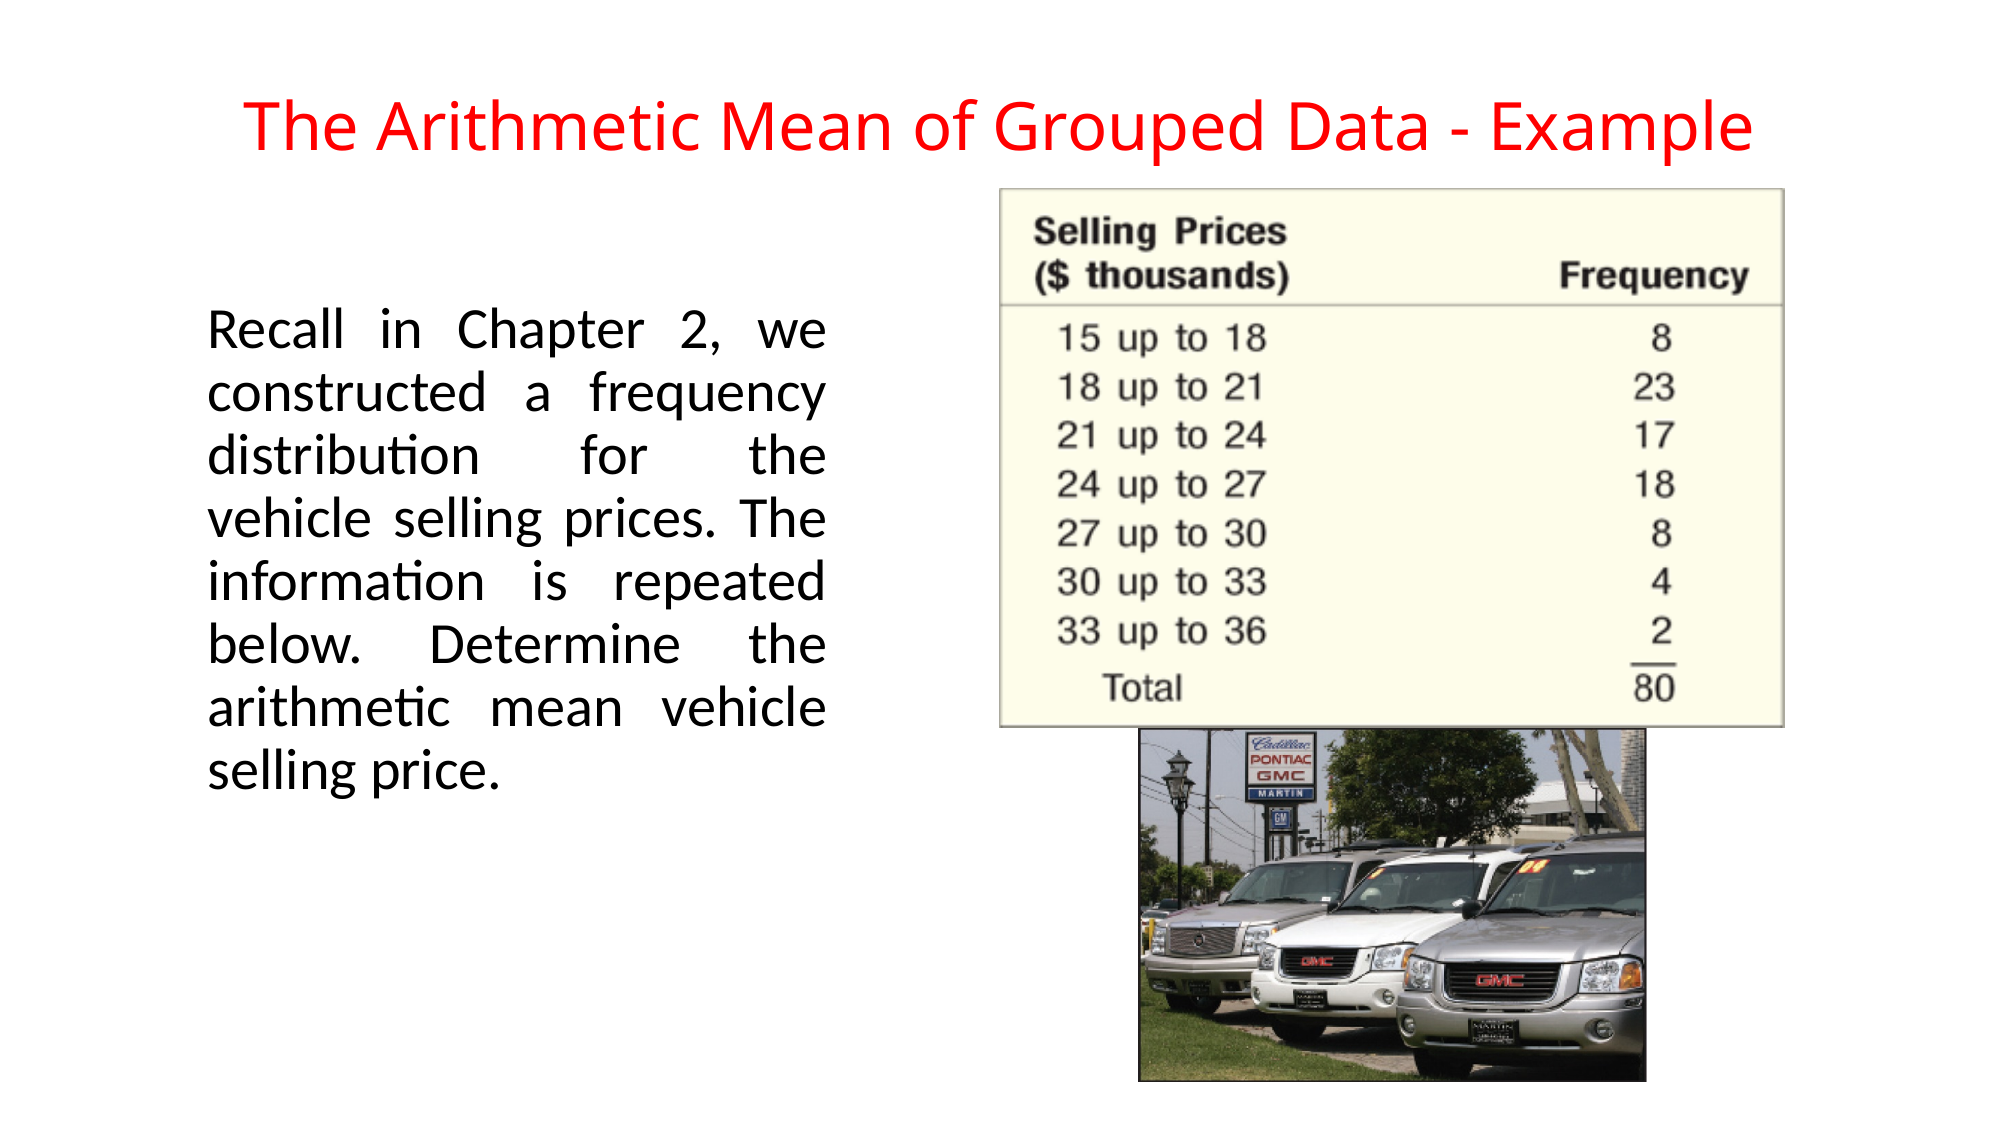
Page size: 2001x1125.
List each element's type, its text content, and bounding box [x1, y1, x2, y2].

picture [999, 188, 1785, 1082]
list Recall in Chapter 2, we constructed a frequency distribution for the vehicle selling prices. The information is repeated below. Determine the arithmetic mean vehicle selling price. [155, 290, 843, 929]
title The Arithmetic Mean of Grouped Data - Example [202, 22, 1798, 173]
